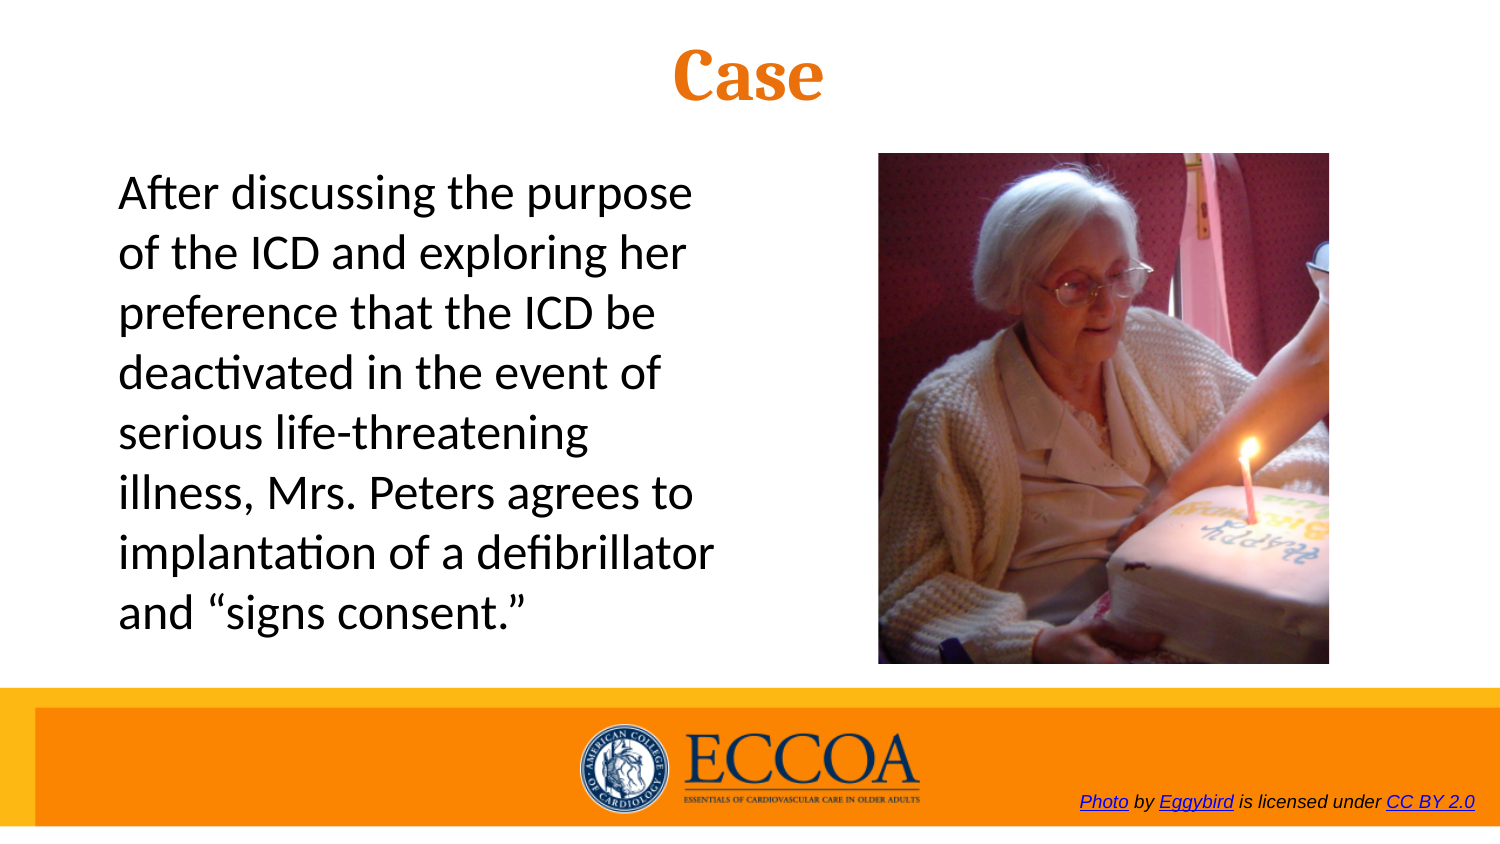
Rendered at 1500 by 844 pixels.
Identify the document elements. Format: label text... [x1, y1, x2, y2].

picture [0, 0, 1500, 844]
text_box Photo by Eggybird is licensed under CC BY 2.0 [866, 784, 1487, 818]
list After discussing the purpose of the ICD and exploring her preference that the ICD be deactivated in the event of serious life-threatening illness, Mrs. Peters agrees to implantation of a defibrillator and “signs consent.” [103, 152, 740, 699]
title Case [75, 0, 1425, 141]
